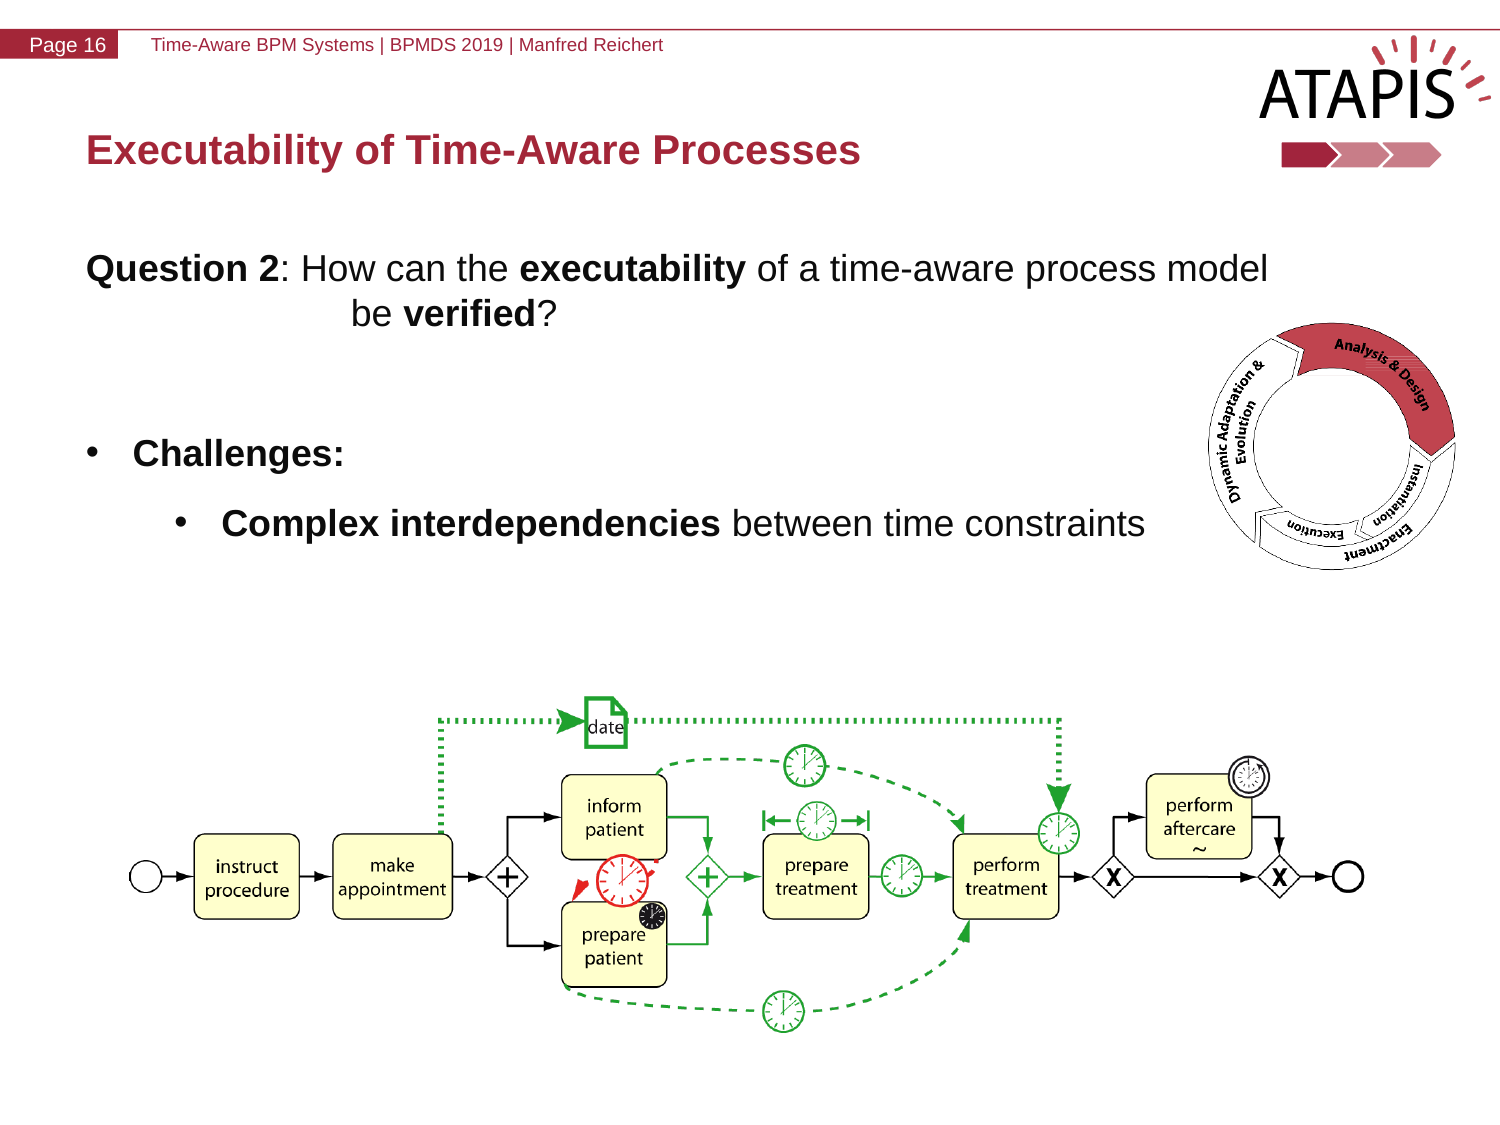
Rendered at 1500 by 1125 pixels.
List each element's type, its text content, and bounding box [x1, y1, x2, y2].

list Question 2: How can the executability of a time-aware process model be verified? Challenges: Complex interdependencies between time constraints [70, 236, 1430, 916]
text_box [1282, 142, 1441, 167]
footer Time-Aware BPM Systems | BPMDS 2019 | Manfred Reichert [135, 31, 1424, 57]
picture [1207, 321, 1456, 571]
picture [129, 684, 1495, 1079]
title Executability of Time-Aware Processes [70, 88, 1430, 207]
picture [1252, 30, 1496, 124]
